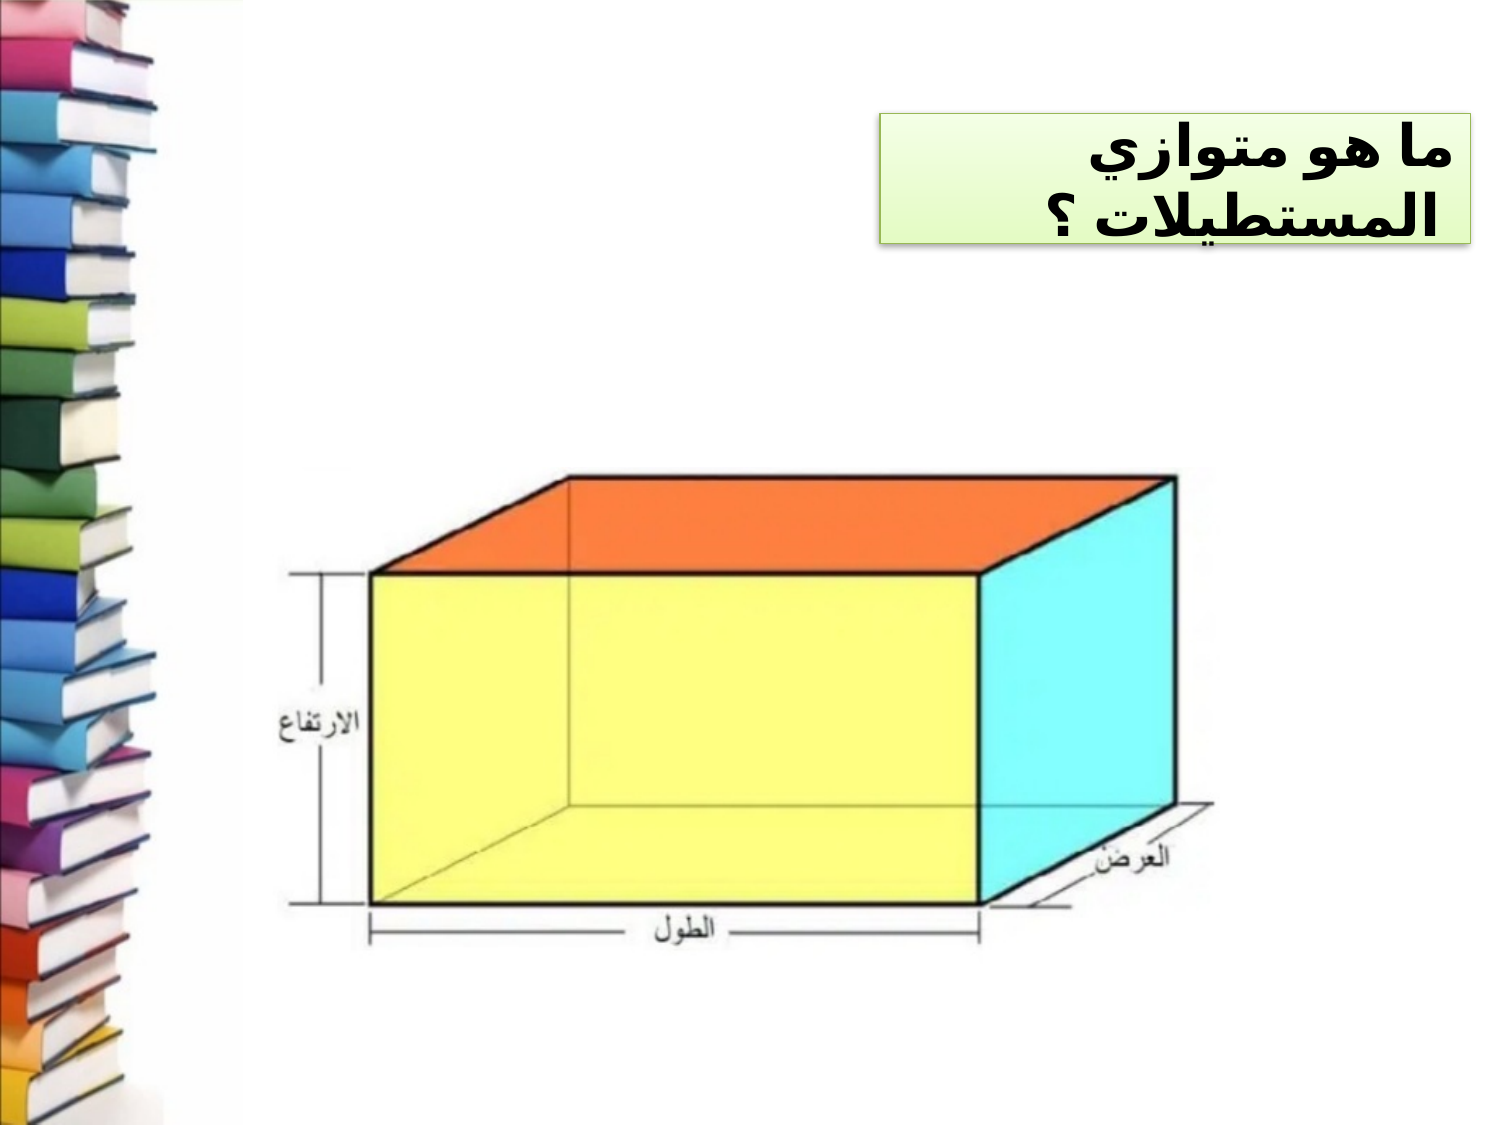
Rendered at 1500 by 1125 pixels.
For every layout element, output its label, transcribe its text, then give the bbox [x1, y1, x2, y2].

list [272, 467, 1228, 969]
text_box ما هو متوازي المستطيلات ؟ [879, 113, 1471, 244]
picture [0, 0, 243, 1125]
